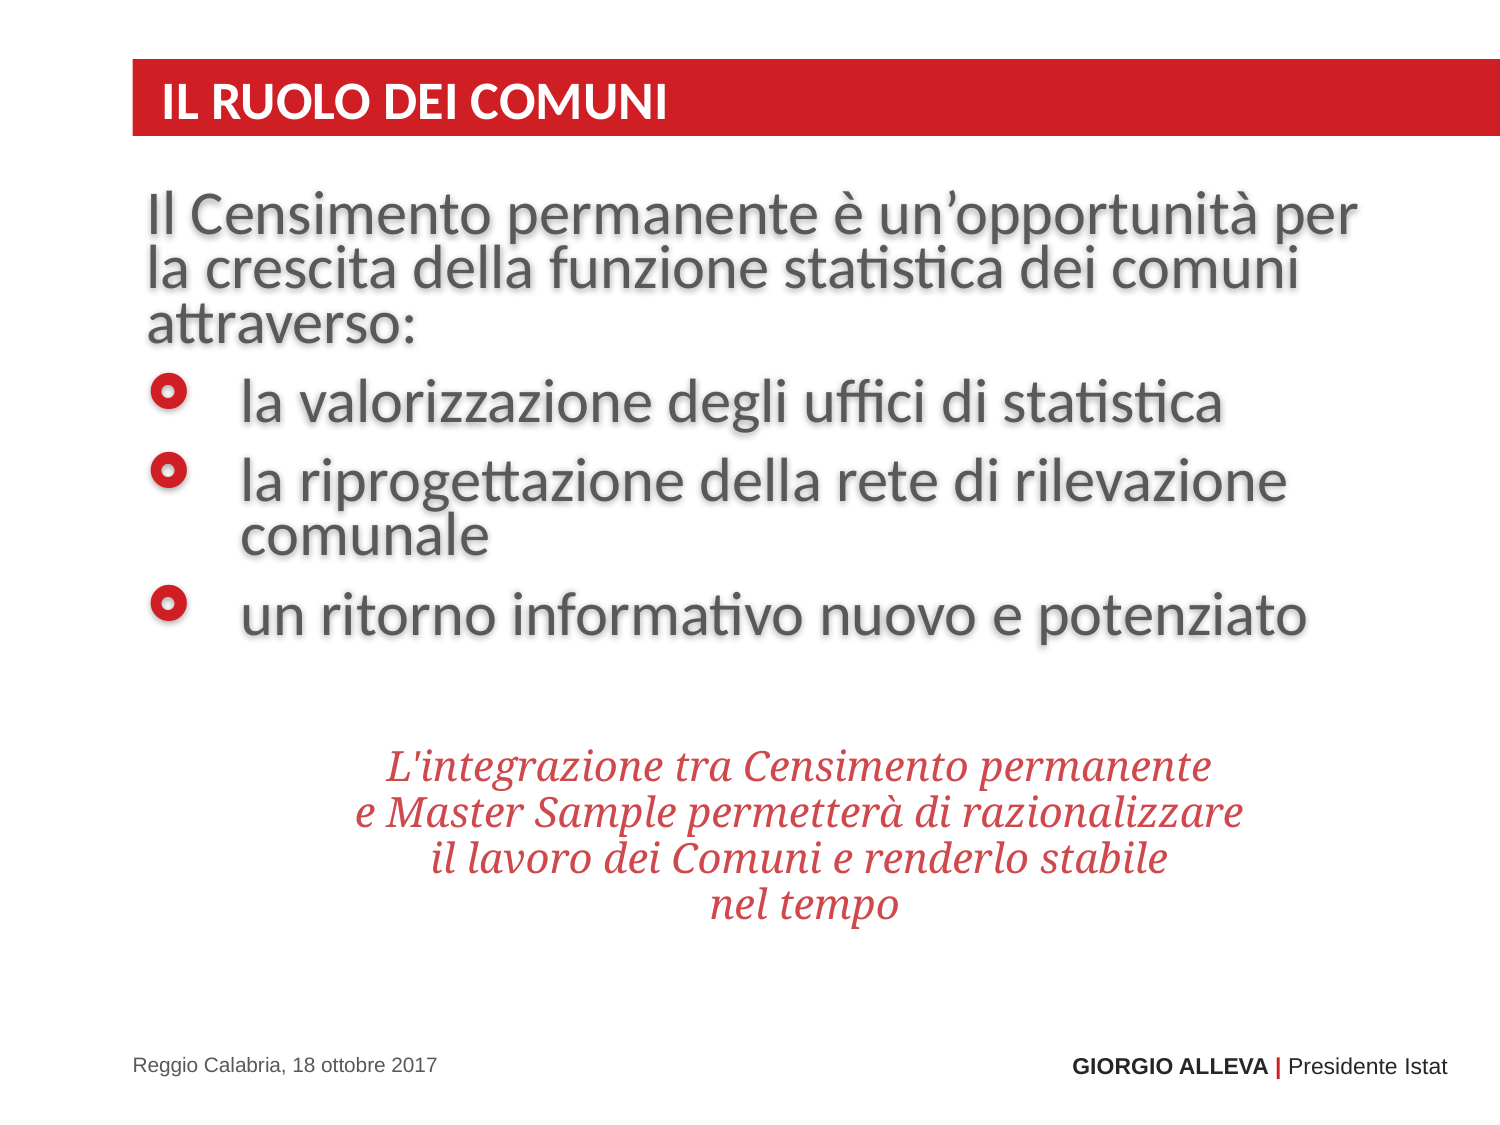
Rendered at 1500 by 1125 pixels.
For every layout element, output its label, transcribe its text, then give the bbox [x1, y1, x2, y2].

title IL RUOLO DEI COMUNI [132, 59, 1500, 136]
text_box L'integrazione tra Censimento permanente e Master Sample permetterà di razionalizzare il lavoro dei Comuni e renderlo stabile nel tempo [199, 737, 1381, 936]
text_box Il Censimento permanente è un’opportunità per la crescita della funzione statistica dei comuni attraverso: la valorizzazione degli uffici di statistica la riprogettazione della rete di rilevazione comunale un ritorno informativo nuovo e potenziato [131, 185, 1470, 709]
